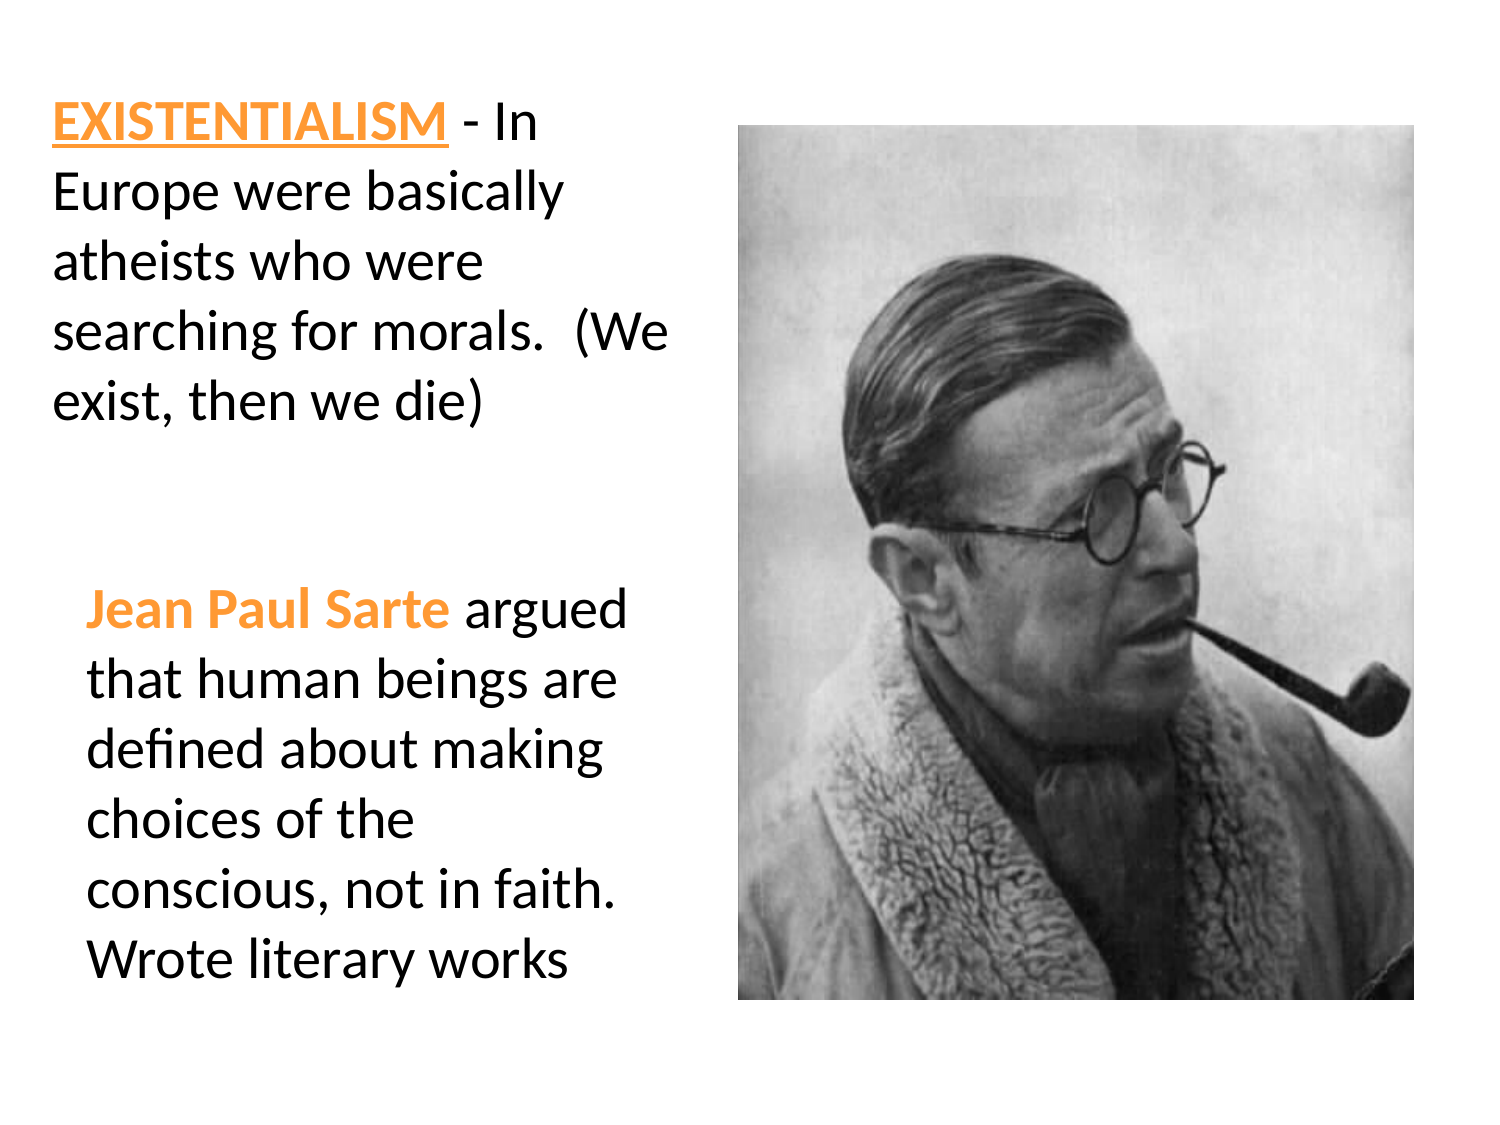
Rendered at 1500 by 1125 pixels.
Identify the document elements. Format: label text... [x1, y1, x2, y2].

text_box Jean Paul Sarte argued that human beings are defined about making choices of the conscious, not in faith. Wrote literary works [71, 562, 685, 998]
text_box EXISTENTIALISM - In Europe were basically atheists who were searching for morals. (We exist, then we die) [37, 75, 688, 440]
picture [737, 124, 1415, 1001]
